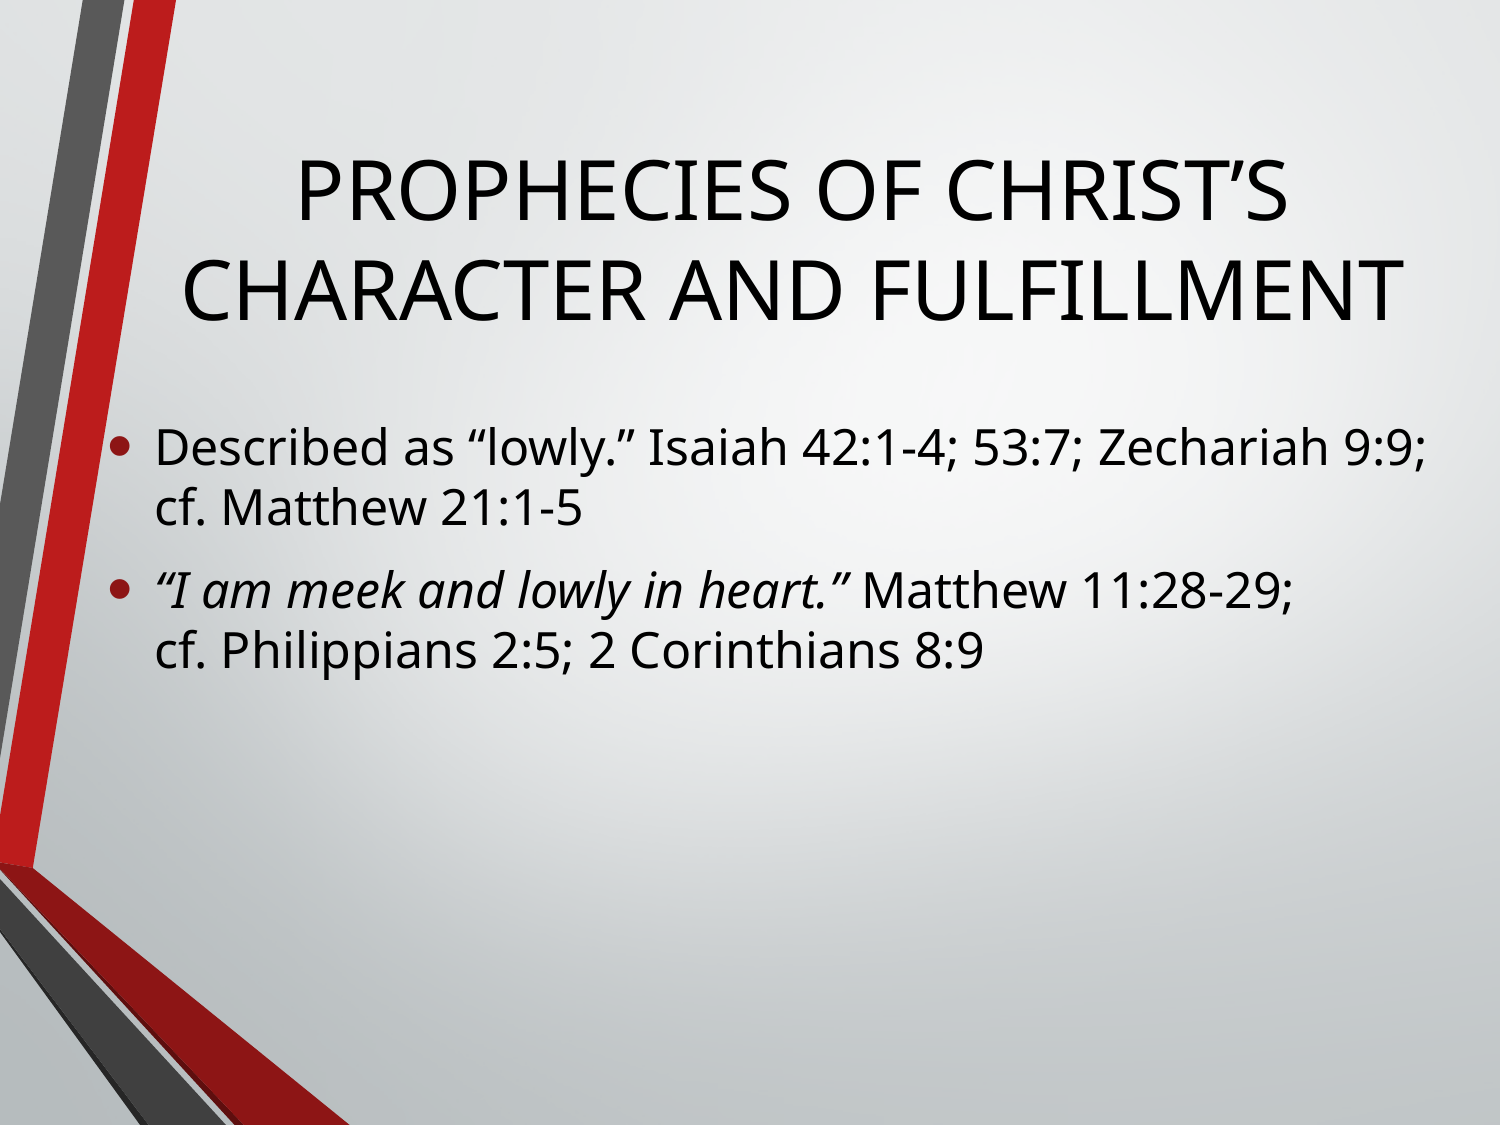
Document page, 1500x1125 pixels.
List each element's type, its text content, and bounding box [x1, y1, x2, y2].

list Described as “lowly.” Isaiah 42:1-4; 53:7; Zechariah 9:9; cf. Matthew 21:1-5 “I am meek and lowly in heart.” Matthew 11:28-29; cf. Philippians 2:5; 2 Corinthians 8:9 [92, 220, 1493, 874]
title PROPHECIES OF CHRIST’S CHARACTER AND FULFILLMENT [161, 129, 1425, 220]
